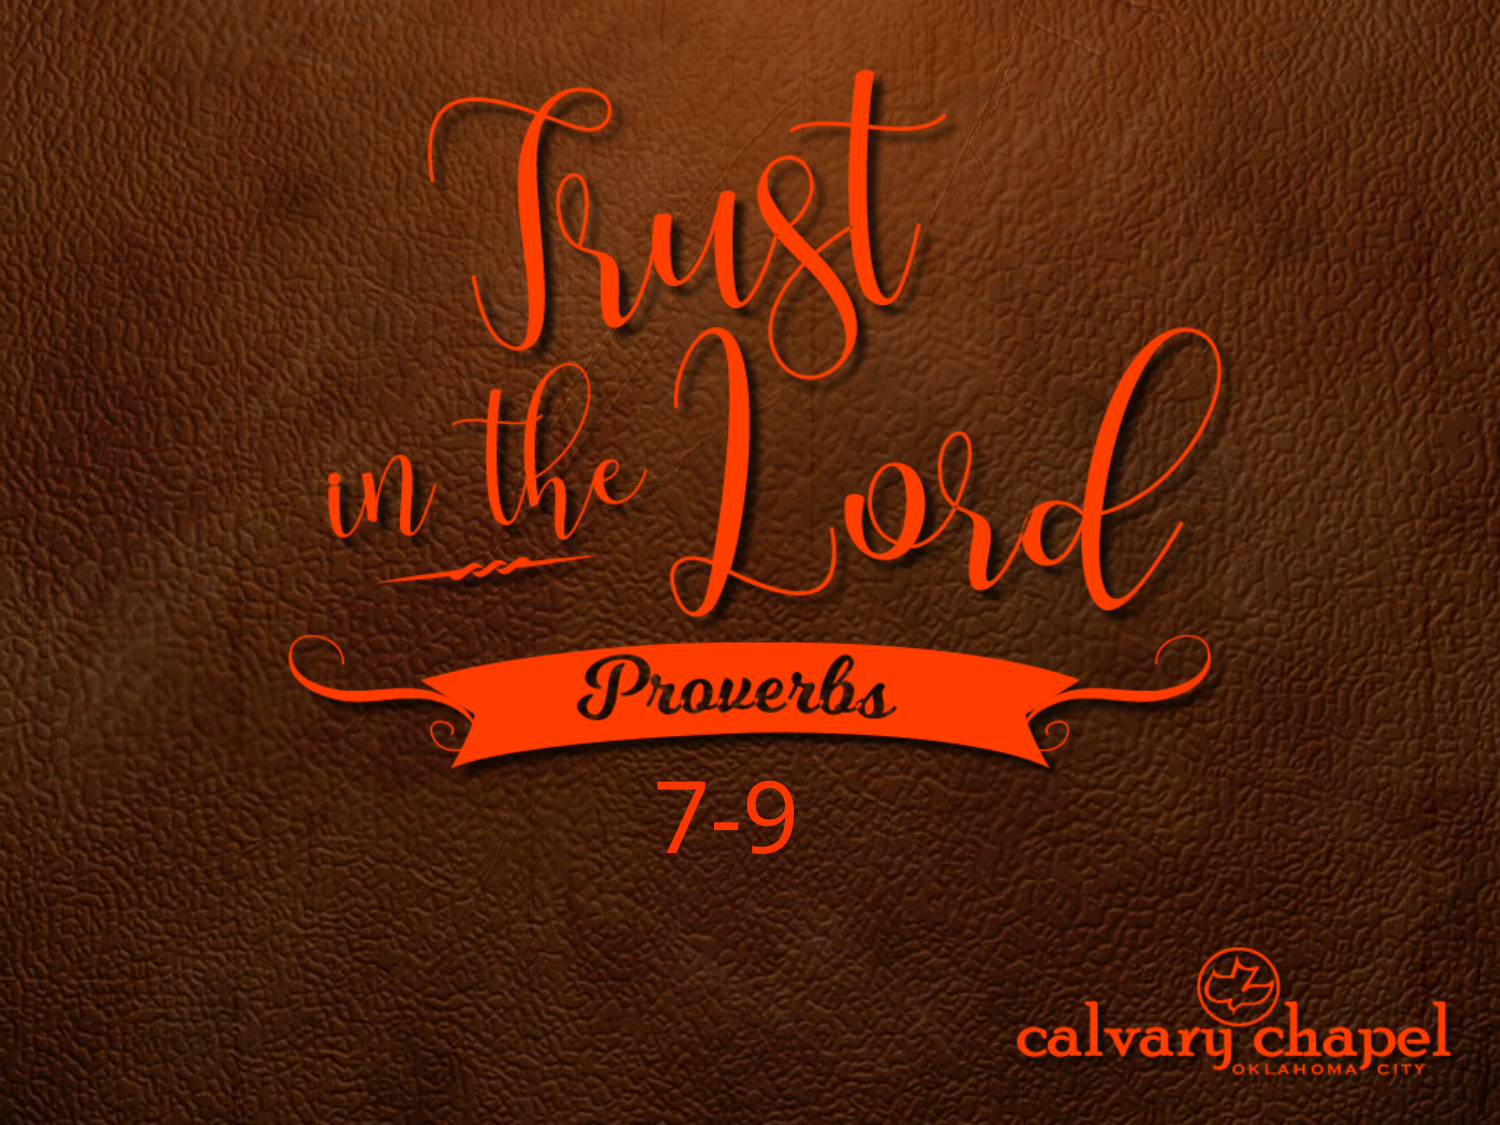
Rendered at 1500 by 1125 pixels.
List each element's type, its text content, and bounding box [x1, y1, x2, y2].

picture [0, 0, 1500, 1125]
text_box 7-9 [492, 745, 961, 881]
